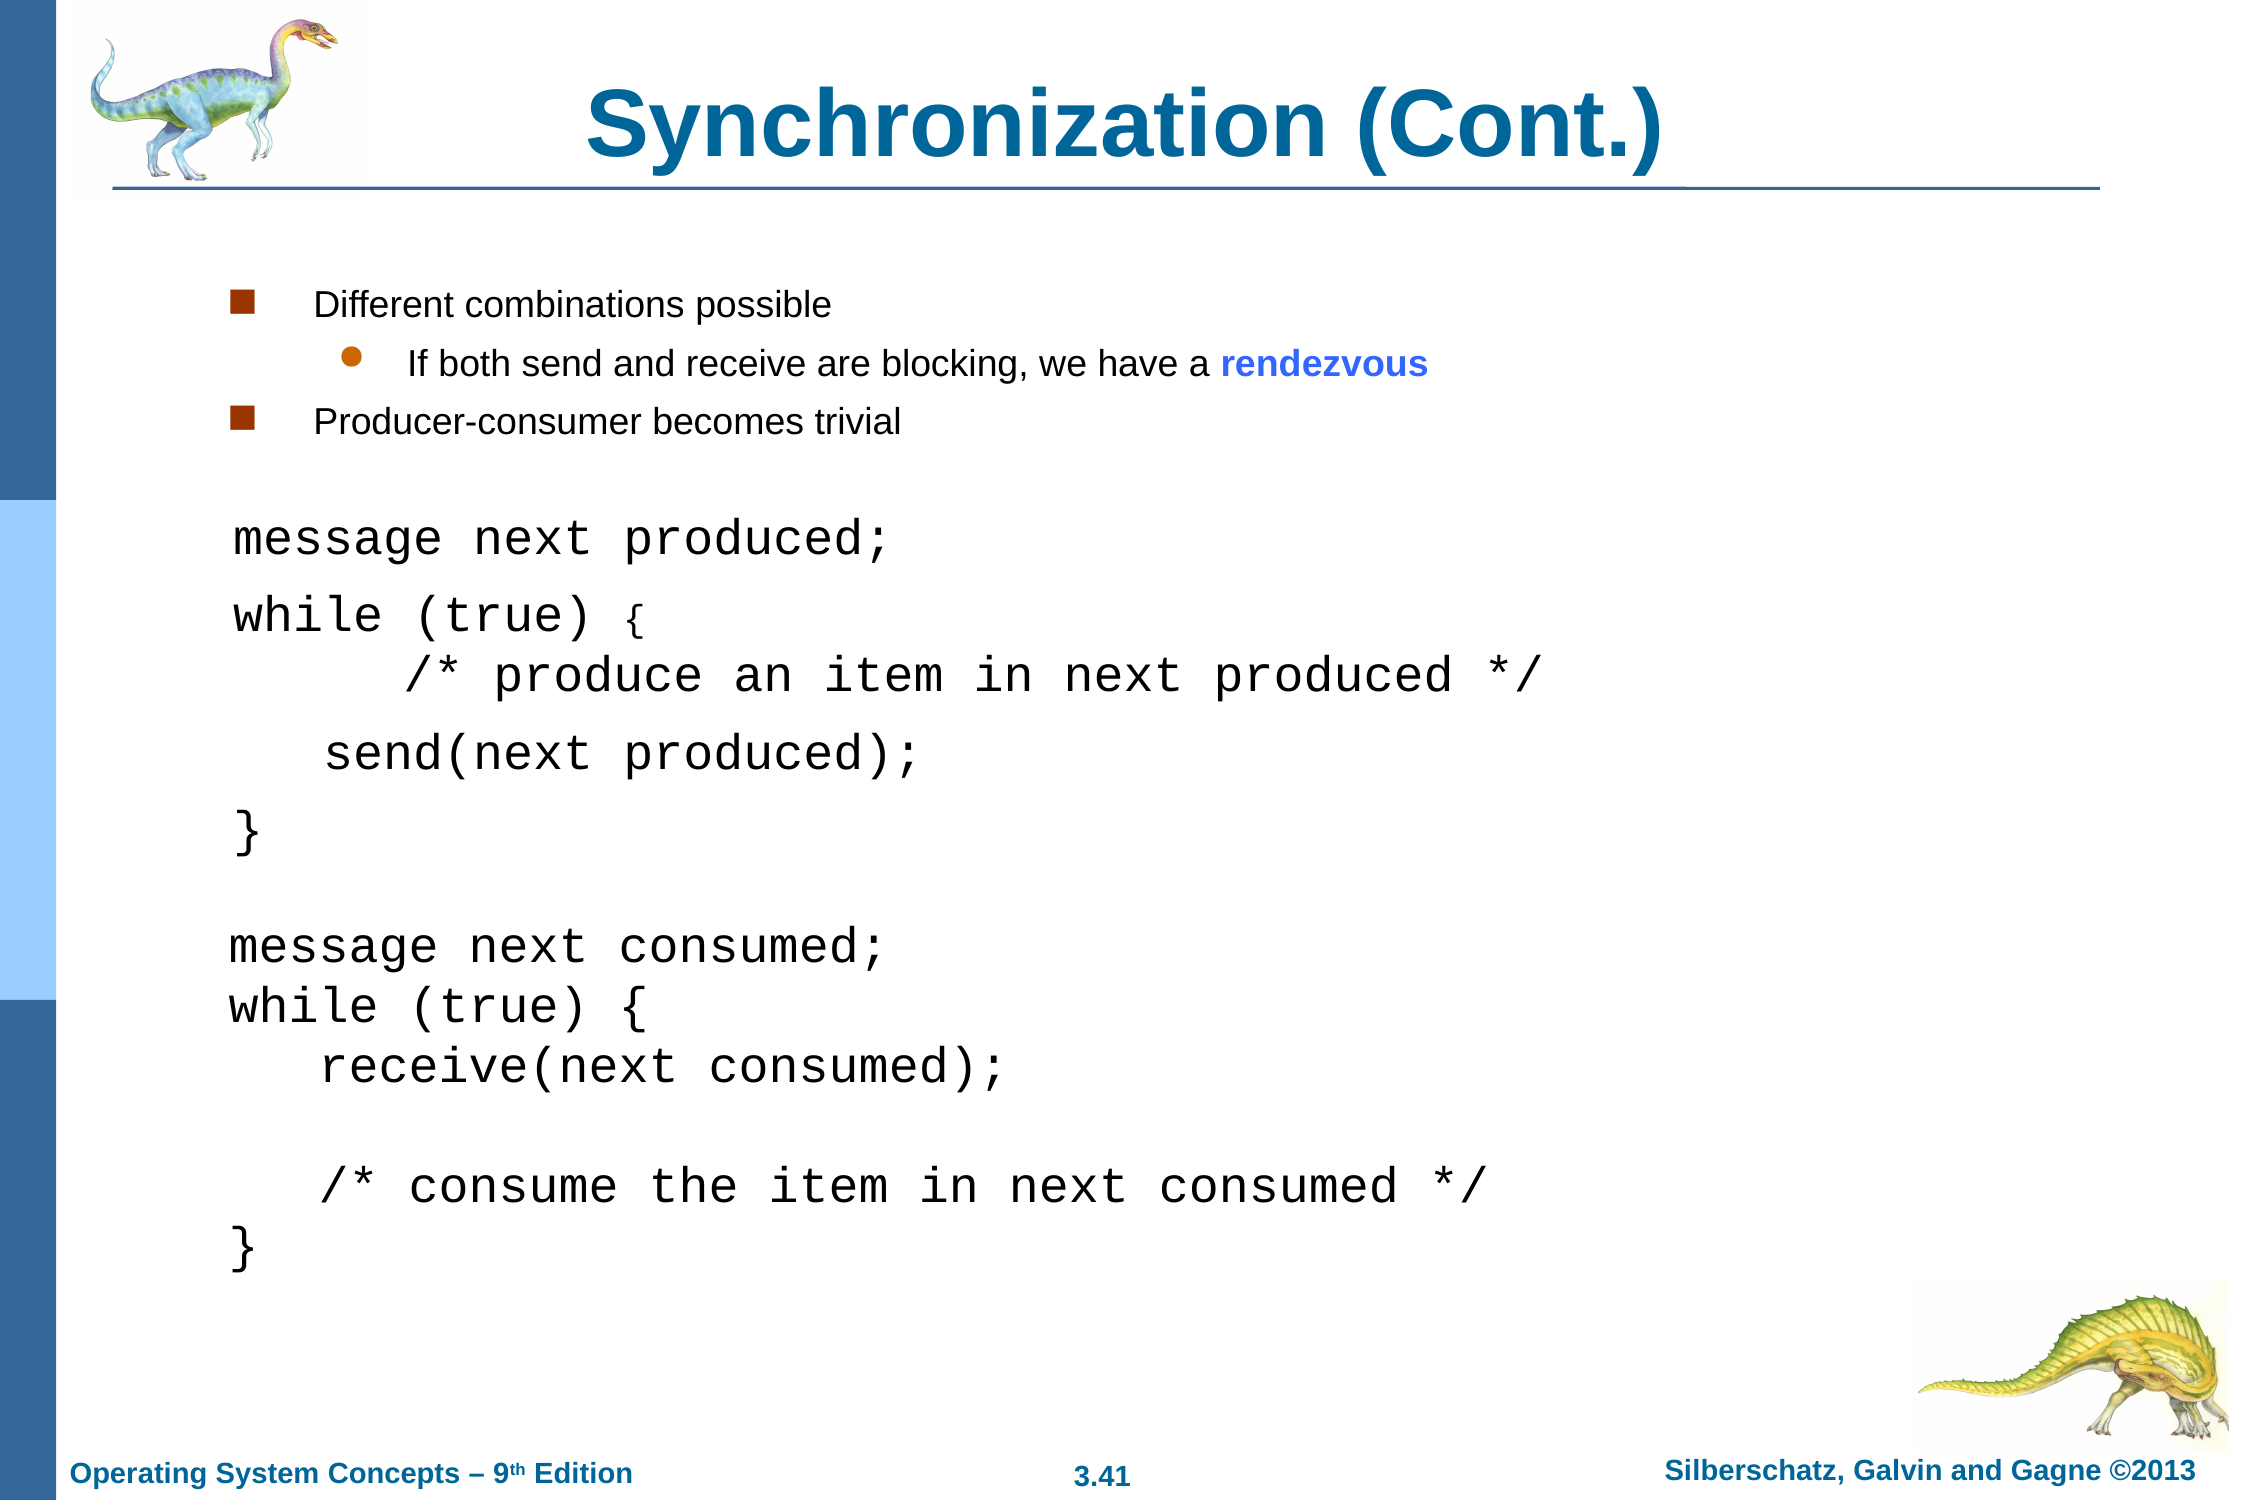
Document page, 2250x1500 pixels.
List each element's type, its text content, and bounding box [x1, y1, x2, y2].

picture [1913, 1279, 2229, 1453]
text_box message next consumed; while (true) { receive(next consumed); /* consume the item in next consumed */ } [213, 905, 1904, 1280]
list Different combinations possible If both send and receive are blocking, we have a rendezvous Producer-consumer becomes trivial message next produced; while (true) { /* produce an item in next produced */ send(next produced); } [198, 269, 2037, 1261]
title Synchronization (Cont.) [112, 60, 2138, 187]
picture [70, 0, 365, 199]
